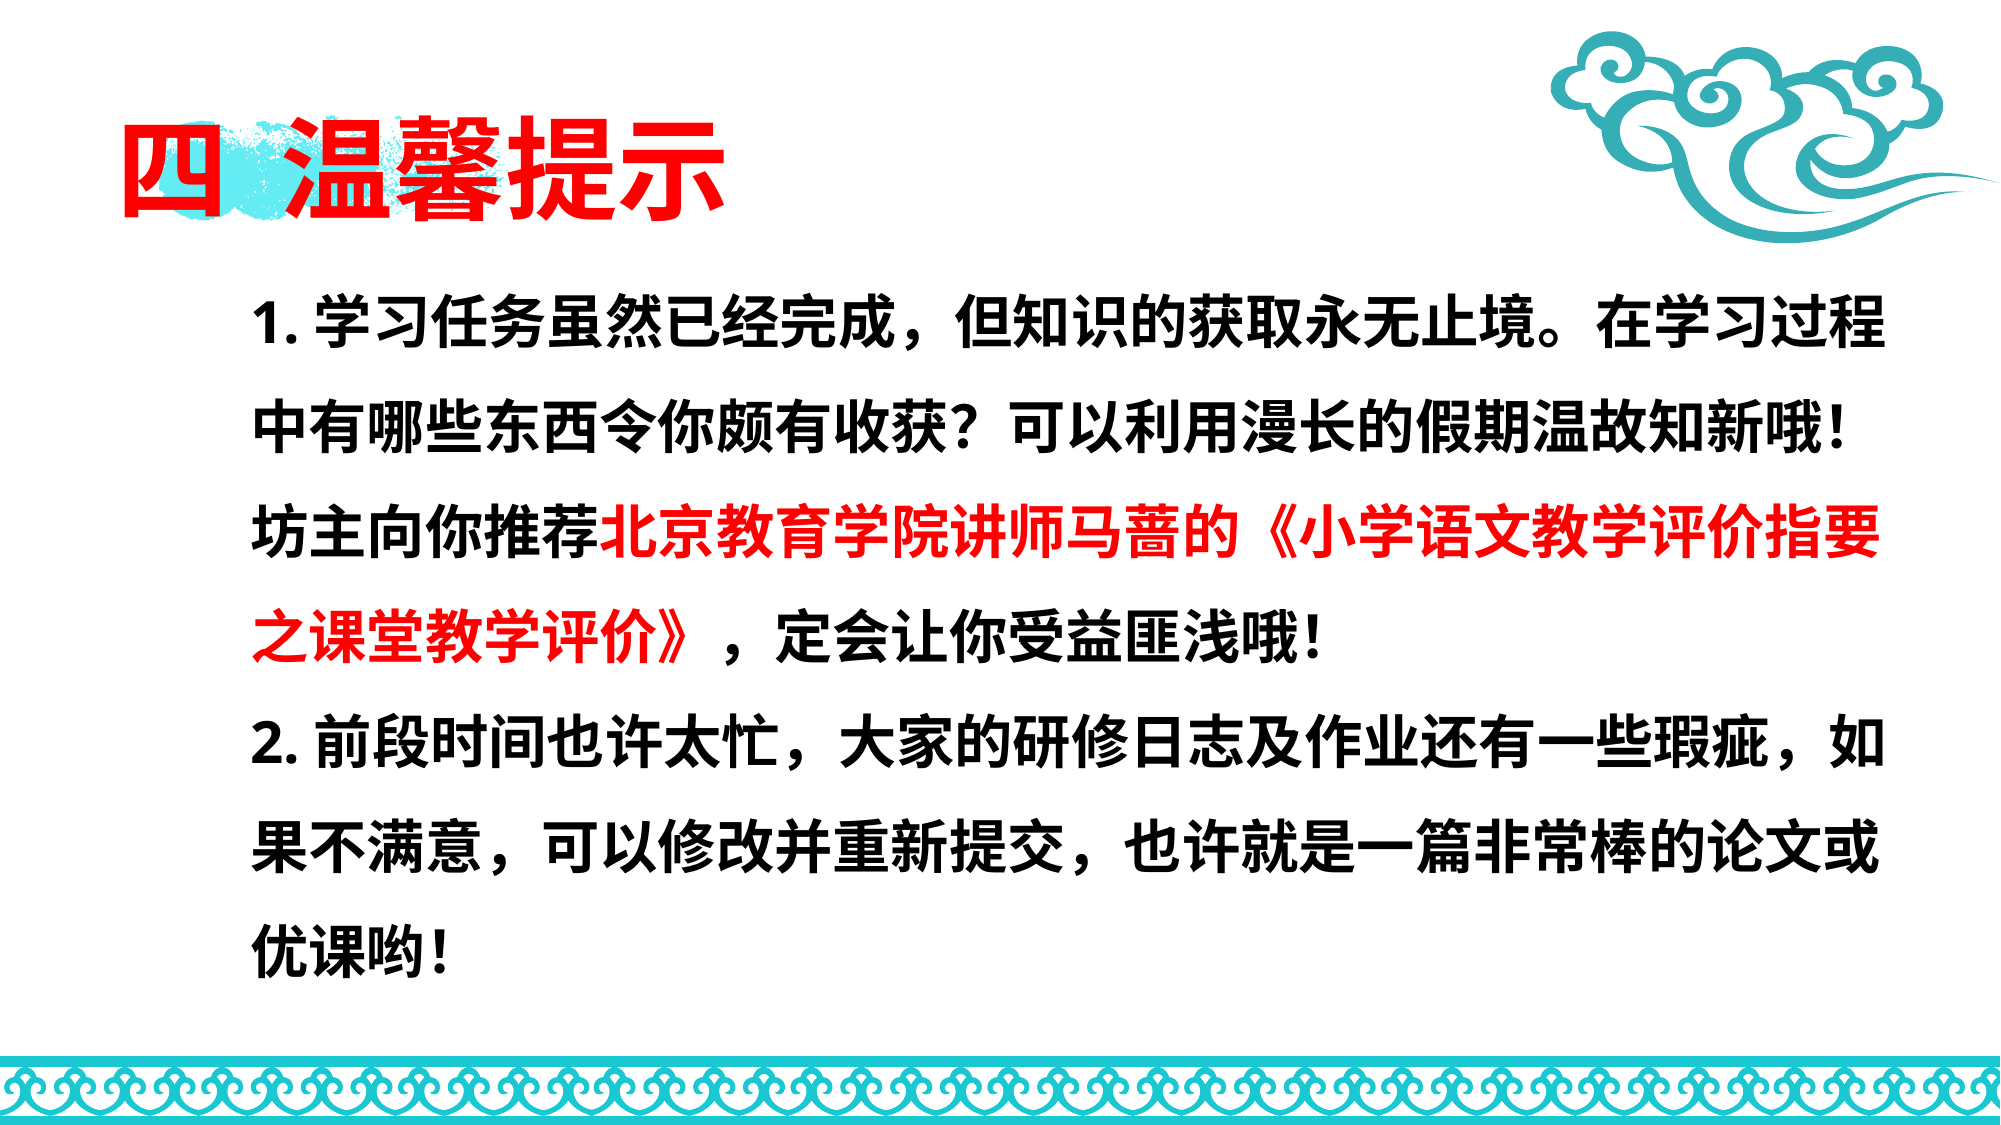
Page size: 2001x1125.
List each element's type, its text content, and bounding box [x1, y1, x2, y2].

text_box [0, 1055, 2000, 1125]
picture [1550, 31, 2000, 244]
list 四 温馨提示 [57, 92, 790, 244]
text_box 1.学习任务虽然已经完成，但知识的获取永无止境。在学习过程中有哪些东西令你颇有收获？可以利用漫长的假期温故知新哦！坊主向你推荐北京教育学院讲师马蔷的《小学语文教学评价指要之课堂教学评价》，定会让你受益匪浅哦！ 2.前段时间也许太忙，大家的研修日志及作业还有一些瑕疵，如果不满意，可以修改并重新提交，也许就是一篇非常棒的论文或优课哟！ [235, 243, 1914, 993]
